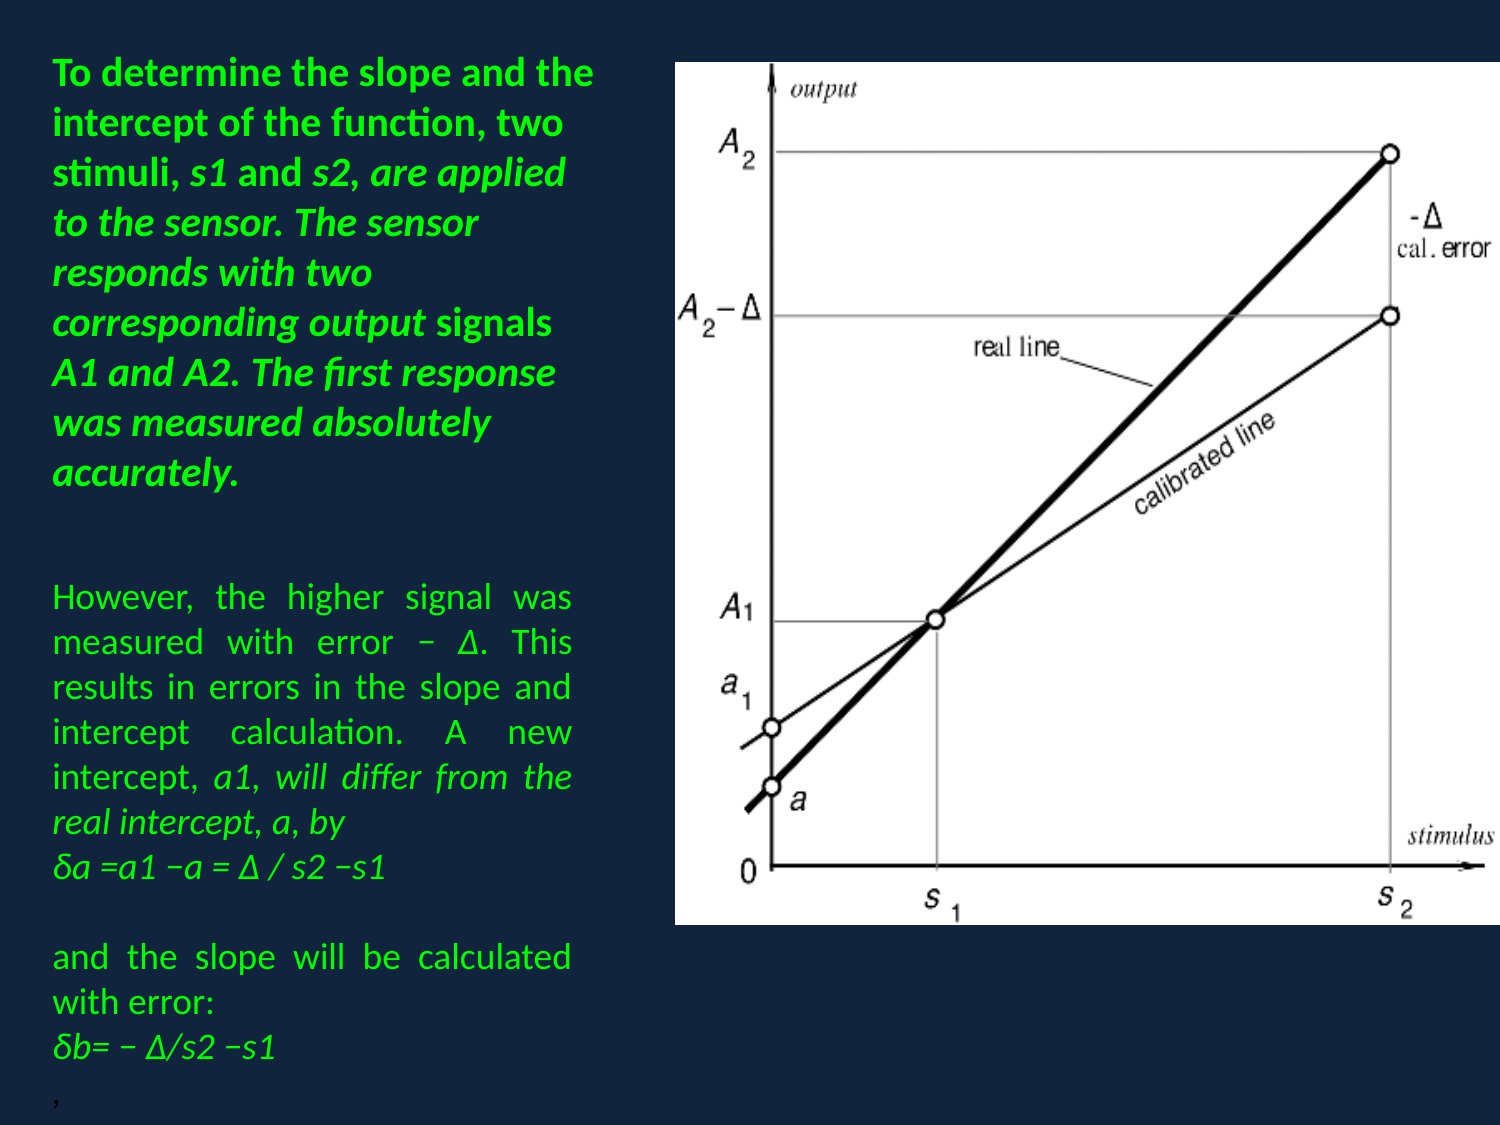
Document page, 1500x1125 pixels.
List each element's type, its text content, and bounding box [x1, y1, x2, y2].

picture [674, 62, 1500, 926]
text_box However, the higher signal was measured with error − Δ. This results in errors in the slope and intercept calculation. A new intercept, a1, will differ from the real intercept, a, by δa =a1 −a = Δ / s2 −s1 and the slope will be calculated with error: δb= − Δ/s2 −s1 , [37, 564, 588, 1120]
text_box To determine the slope and the intercept of the function, two stimuli, s1 and s2, are applied to the sensor. The sensor responds with two corresponding output signals A1 and A2. The first response was measured absolutely accurately. [37, 37, 613, 503]
